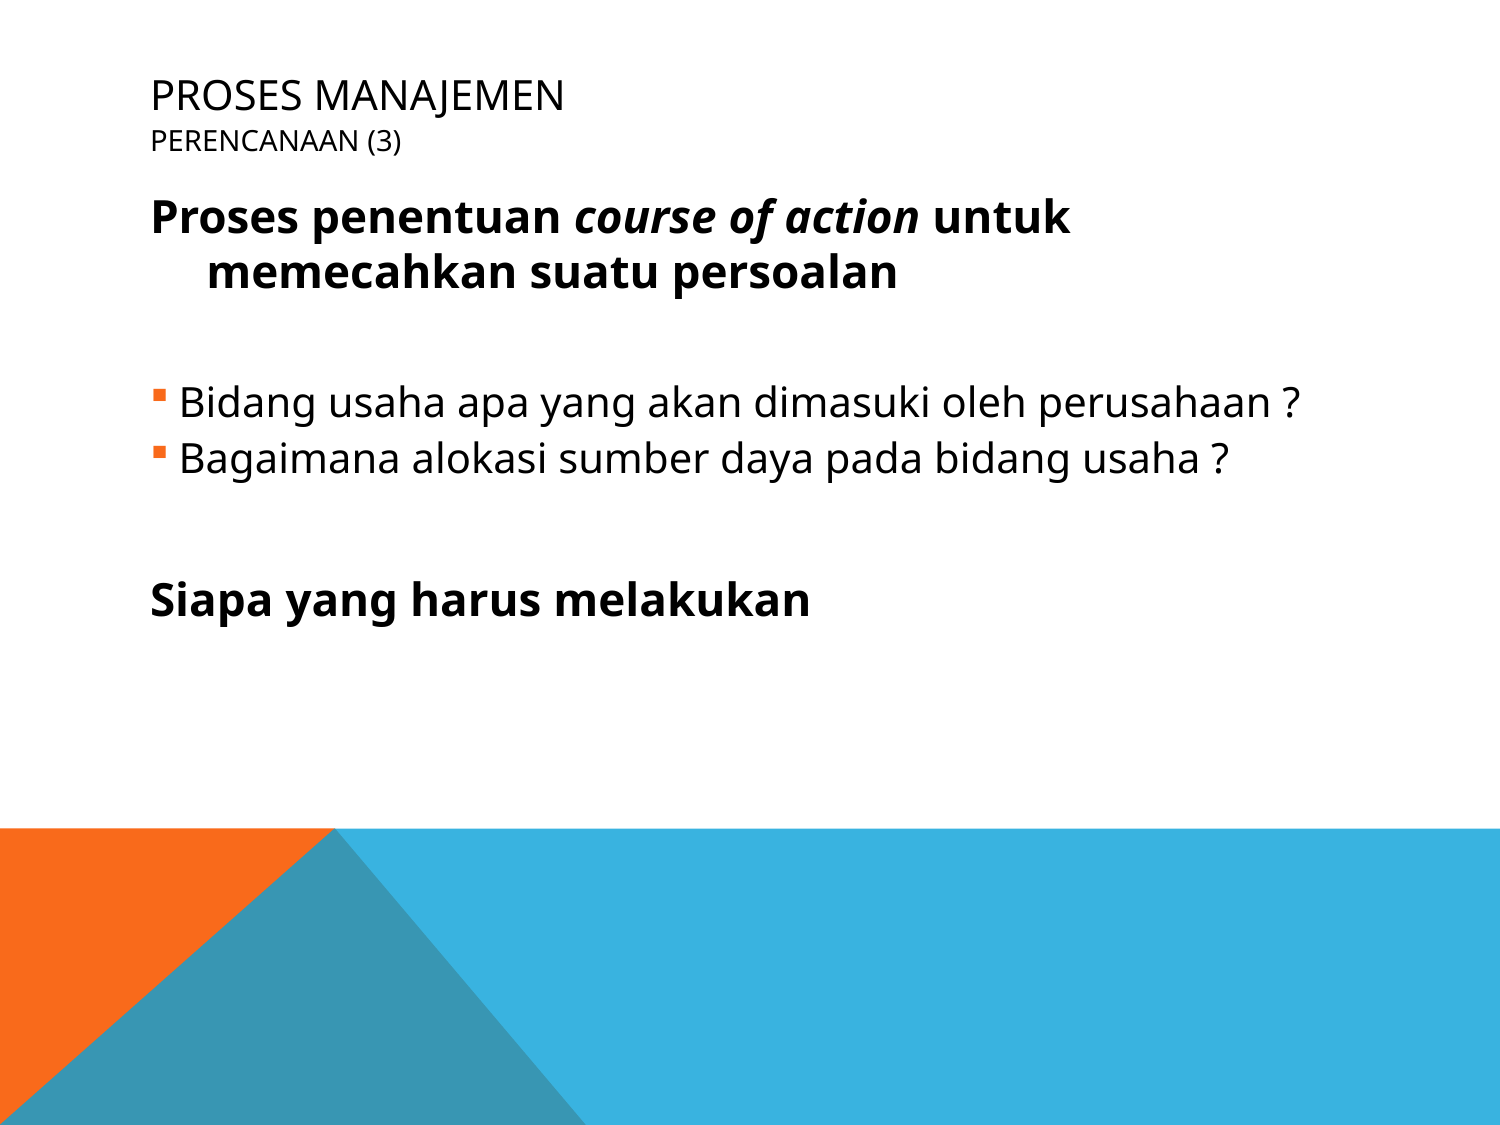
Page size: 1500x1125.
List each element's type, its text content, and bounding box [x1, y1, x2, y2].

title PROSES MANAJEMEN PERENCANAAN (3) [135, 60, 1369, 150]
list Proses penentuan course of action untuk memecahkan suatu persoalan Bidang usaha apa yang akan dimasuki oleh perusahaan ? Bagaimana alokasi sumber daya pada bidang usaha ? Siapa yang harus melakukan [135, 180, 1369, 768]
